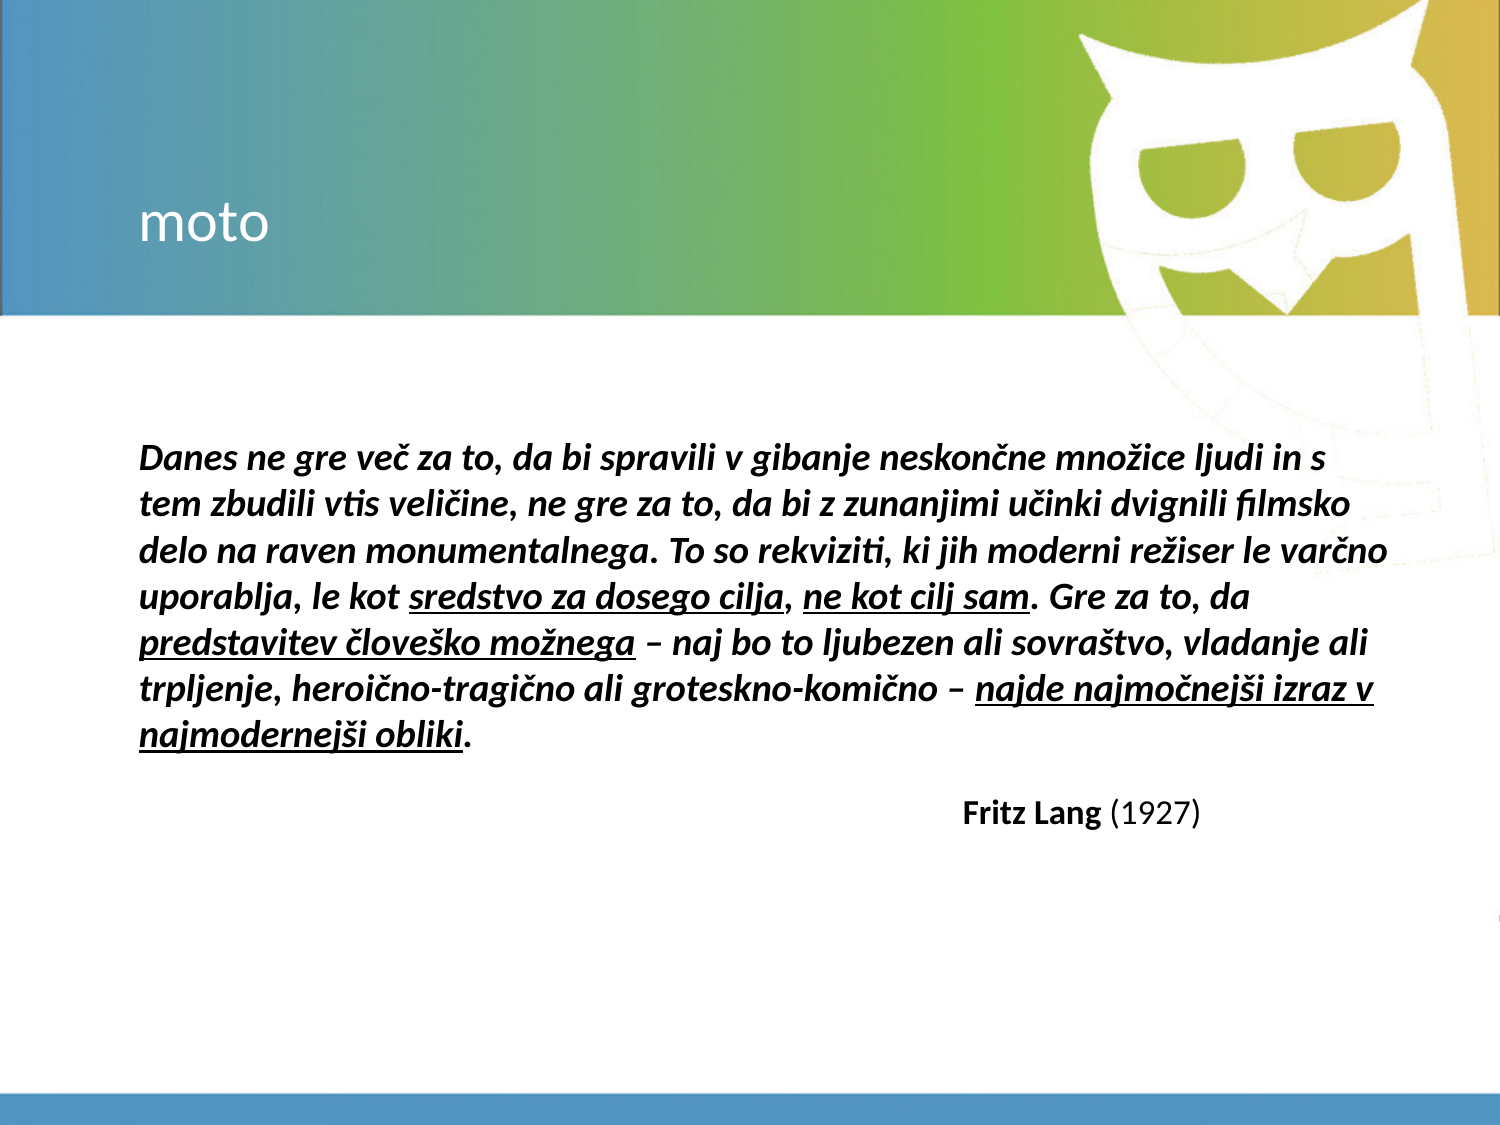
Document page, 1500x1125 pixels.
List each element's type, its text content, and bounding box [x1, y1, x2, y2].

picture [0, 0, 1500, 1125]
list Danes ne gre več za to, da bi spravili v gibanje neskončne množice ljudi in s tem zbudili vtis veličine, ne gre za to, da bi z zunanjimi učinki dvignili filmsko delo na raven monumentalnega. To so rekviziti, ki jih moderni režiser le varčno uporablja, le kot sredstvo za dosego cilja, ne kot cilj sam. Gre za to, da predstavitev človeško možnega – naj bo to ljubezen ali sovraštvo, vladanje ali trpljenje, heroično-tragično ali groteskno-komično – najde najmočnejši izraz v najmodernejši obliki. Fritz Lang (1927) [123, 314, 1412, 894]
title moto [123, 42, 1412, 314]
